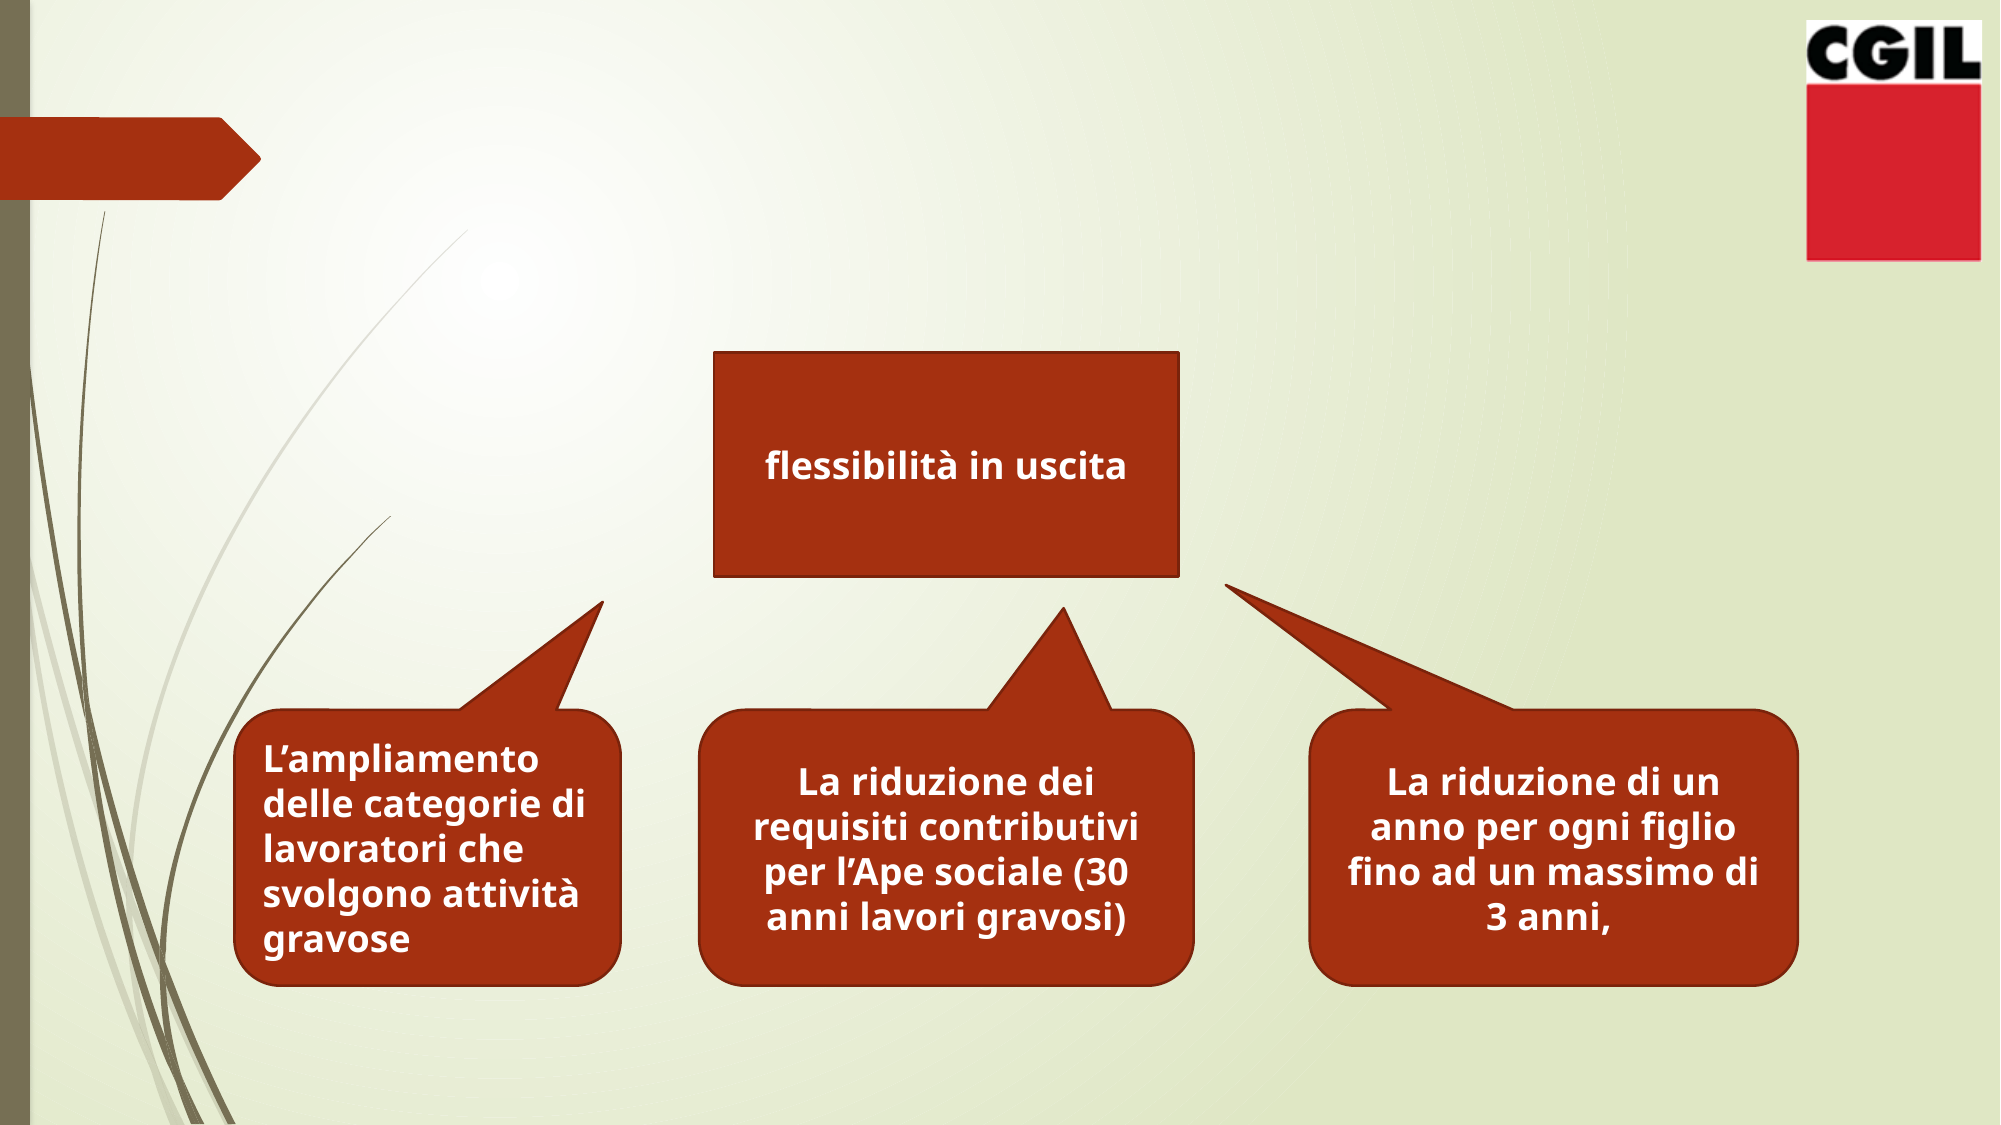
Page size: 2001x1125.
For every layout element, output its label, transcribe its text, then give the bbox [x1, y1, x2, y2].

picture [1805, 20, 1983, 262]
text_box La riduzione dei requisiti contributivi per l’Ape sociale (30 anni lavori gravosi) [697, 606, 1195, 987]
text_box La riduzione di un anno per ogni figlio fino ad un massimo di 3 anni, [1224, 583, 1800, 987]
text_box flessibilità in uscita [713, 351, 1180, 578]
text_box L’ampliamento delle categorie di lavoratori che svolgono attività gravose [233, 600, 622, 987]
